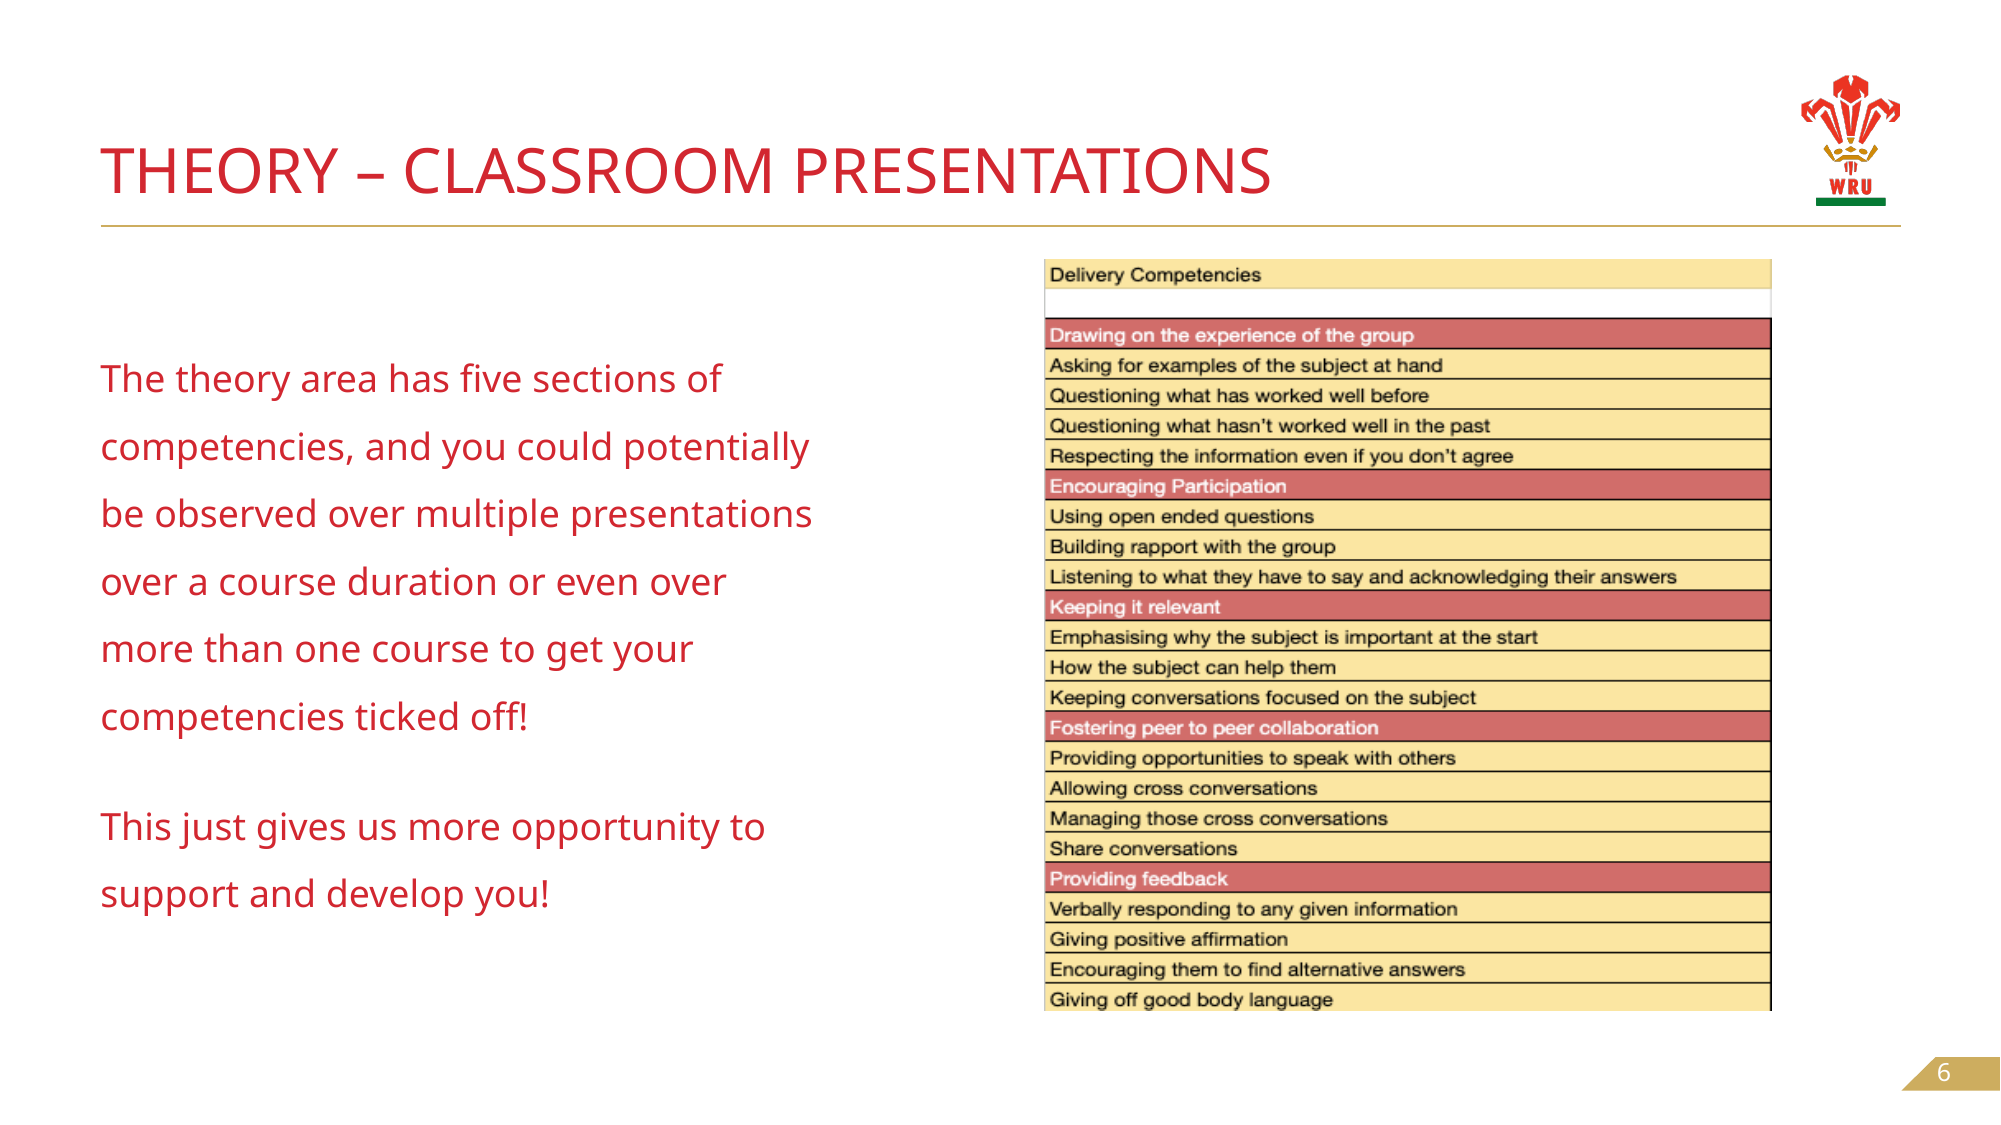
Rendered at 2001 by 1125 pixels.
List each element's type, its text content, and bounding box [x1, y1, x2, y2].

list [1044, 259, 1772, 1011]
title Theory – Classroom presentations [100, 75, 1698, 206]
picture [1801, 75, 1900, 206]
list The theory area has five sections of competencies, and you could potentially be observed over multiple presentations over a course duration or even over more than one course to get your competencies ticked off! This just gives us more opportunity to support and develop you! [100, 332, 828, 1047]
slide_number 6 [1901, 1057, 2000, 1091]
